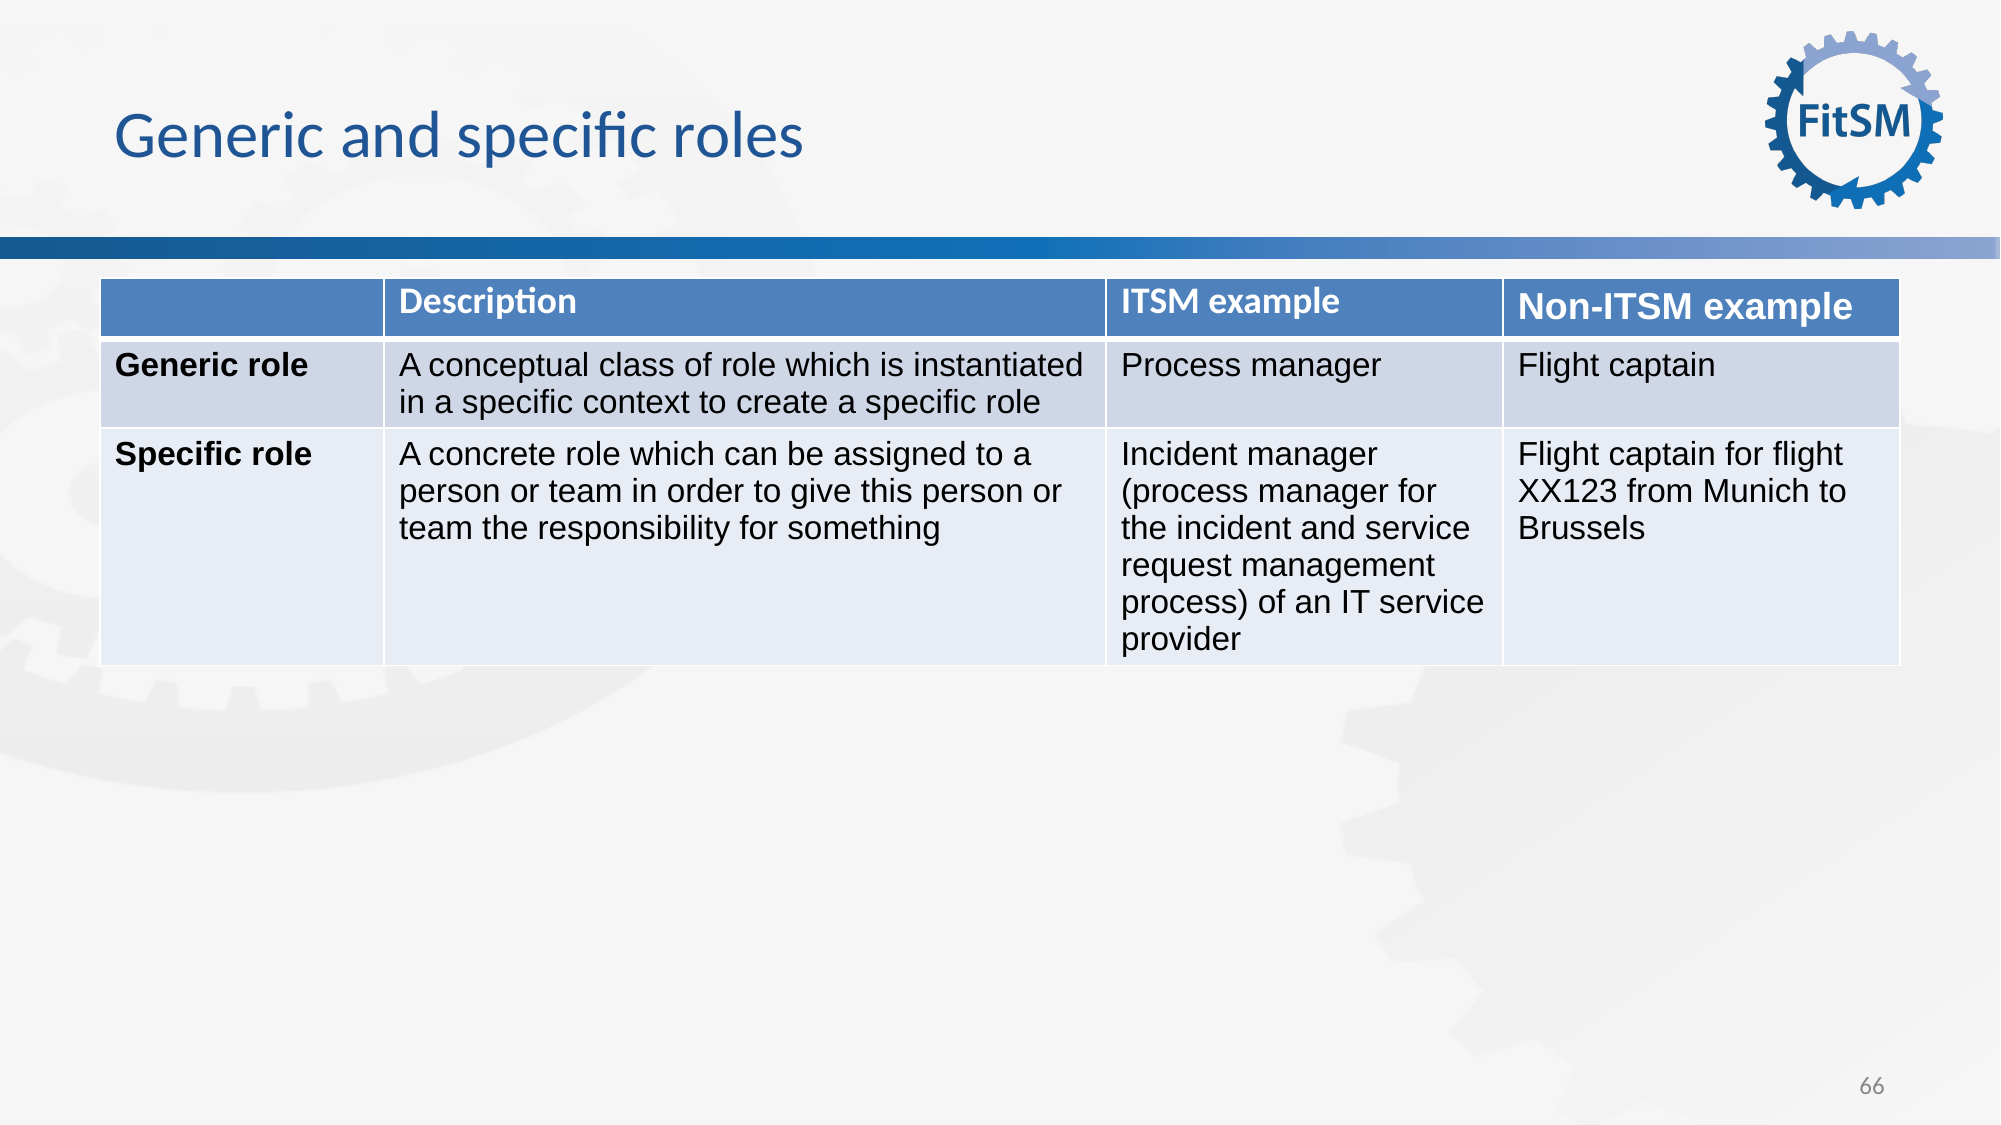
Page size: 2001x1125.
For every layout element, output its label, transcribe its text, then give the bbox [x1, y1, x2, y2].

table_cell A conceptual class of role which is instantiated in a specific context to create a specific role [385, 342, 1105, 427]
table_cell Incident manager (process manager for the incident and service request management process) of an IT service provider [1107, 429, 1502, 665]
table_cell A concrete role which can be assigned to a person or team in order to give this person or team the responsibility for something [385, 429, 1105, 665]
table_header Non-ITSM example [1504, 279, 1899, 336]
slide_number 66 [1433, 1054, 1900, 1115]
table_header ITSM example [1107, 279, 1502, 336]
table_cell Process manager [1107, 342, 1502, 427]
table_cell Flight captain [1504, 342, 1899, 427]
table_header Description [385, 279, 1105, 336]
title Generic and specific roles [99, 45, 1586, 217]
table_cell Generic role [101, 342, 383, 427]
table_cell Specific role [101, 429, 383, 665]
picture [0, 0, 2000, 1125]
table_cell Flight captain for flight XX123 from Munich to Brussels [1504, 429, 1899, 665]
table_header [101, 279, 383, 336]
